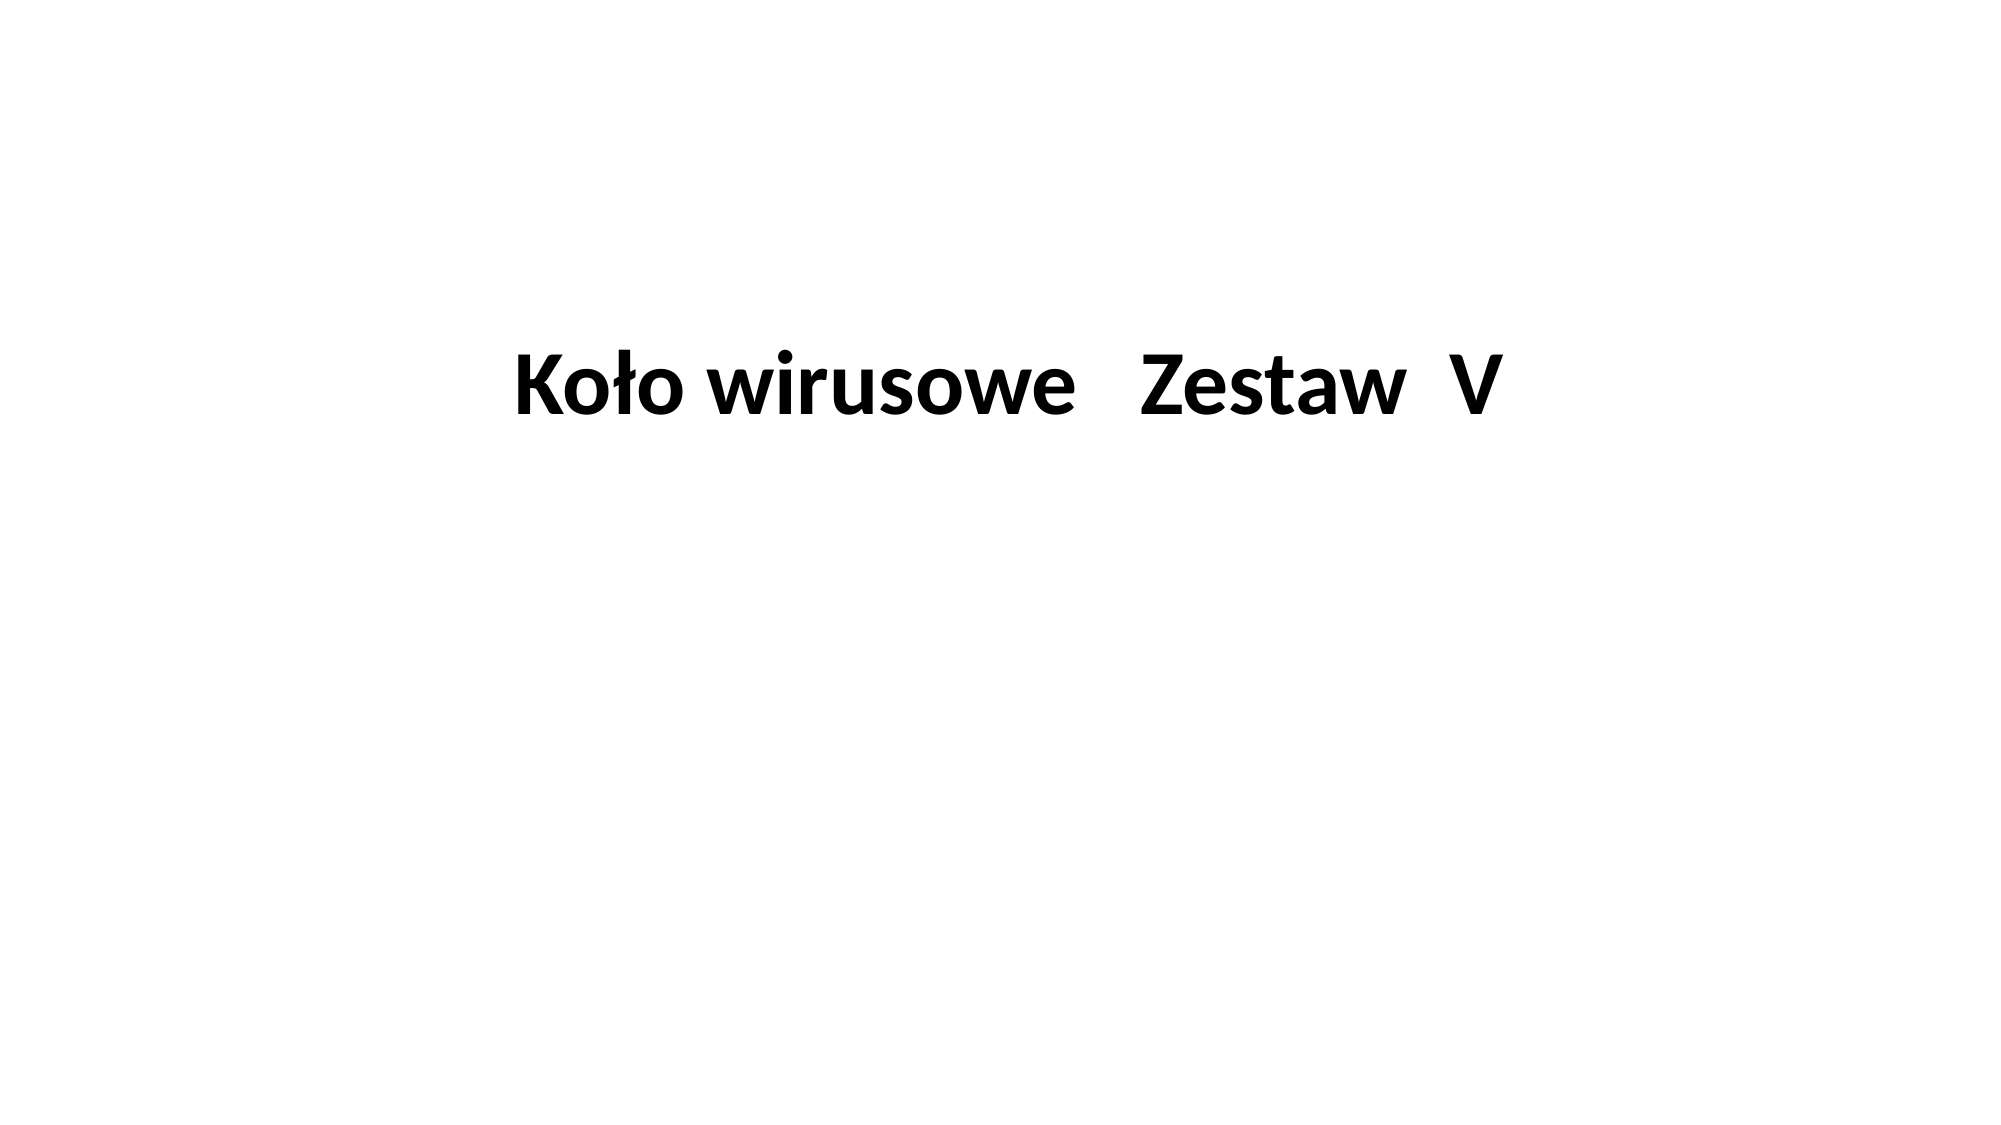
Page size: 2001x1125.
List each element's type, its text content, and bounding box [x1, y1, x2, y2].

text_box Koło wirusowe Zestaw V [479, 298, 1540, 440]
